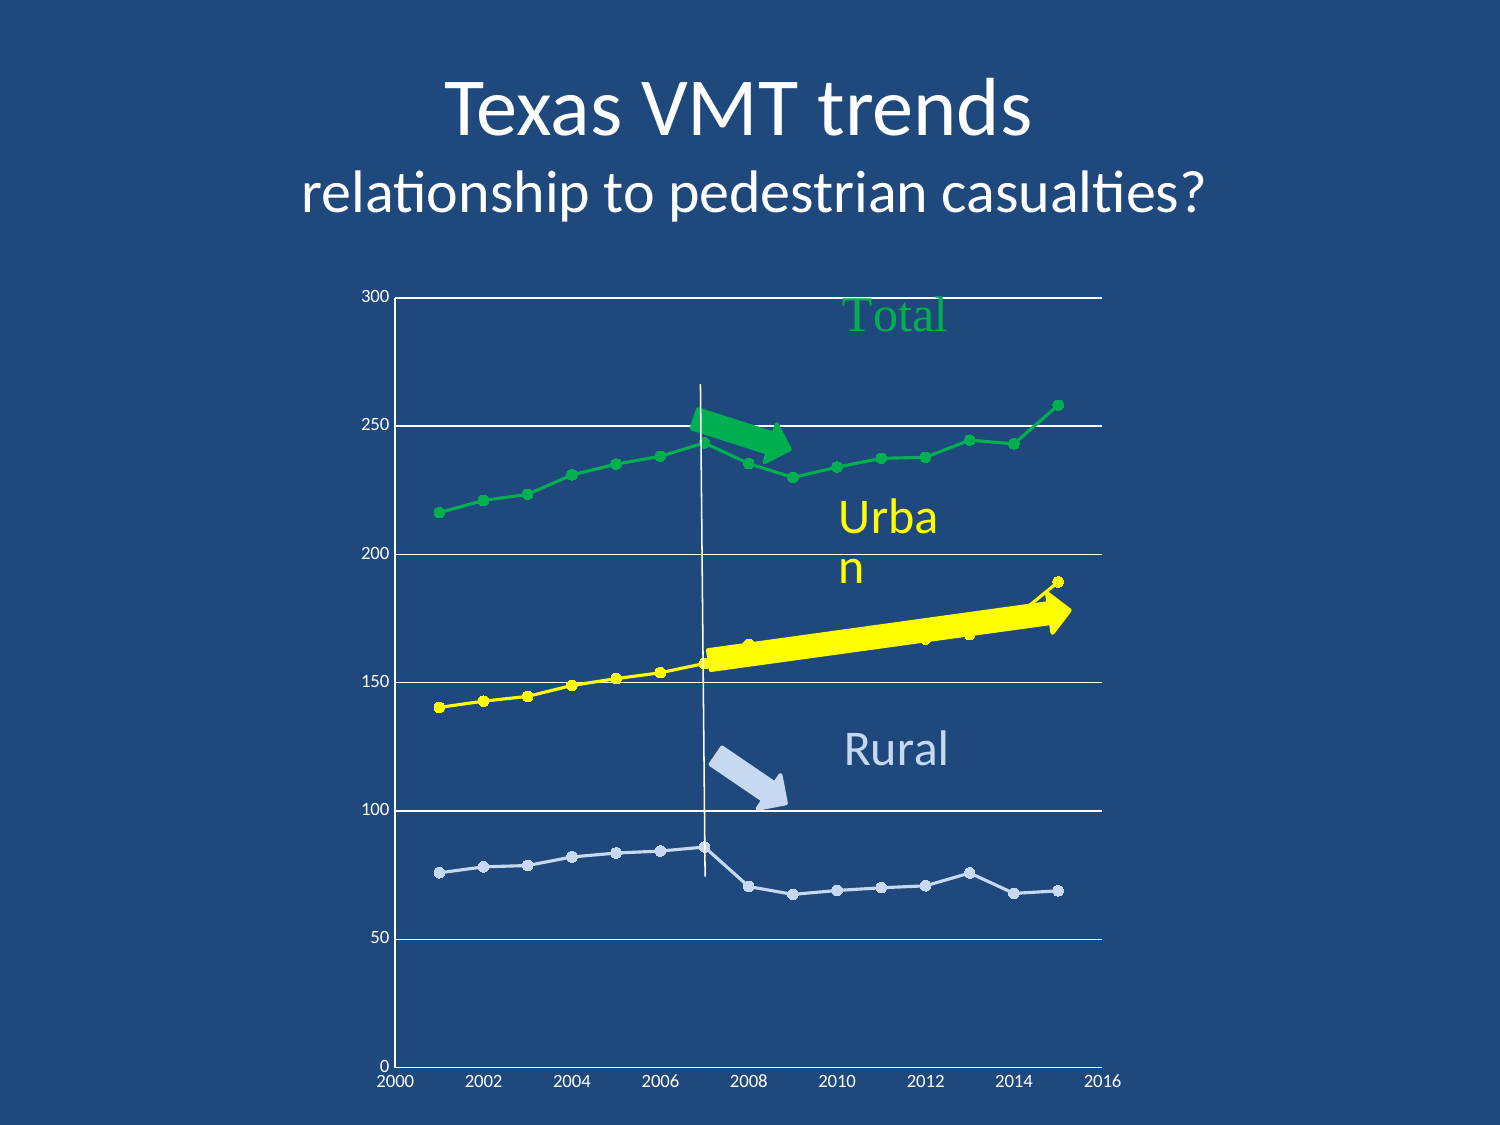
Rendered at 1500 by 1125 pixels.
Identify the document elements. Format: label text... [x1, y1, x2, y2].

chart [358, 162, 1142, 1106]
title Texas VMT trends relationship to pedestrian casualties? [215, 45, 1294, 233]
